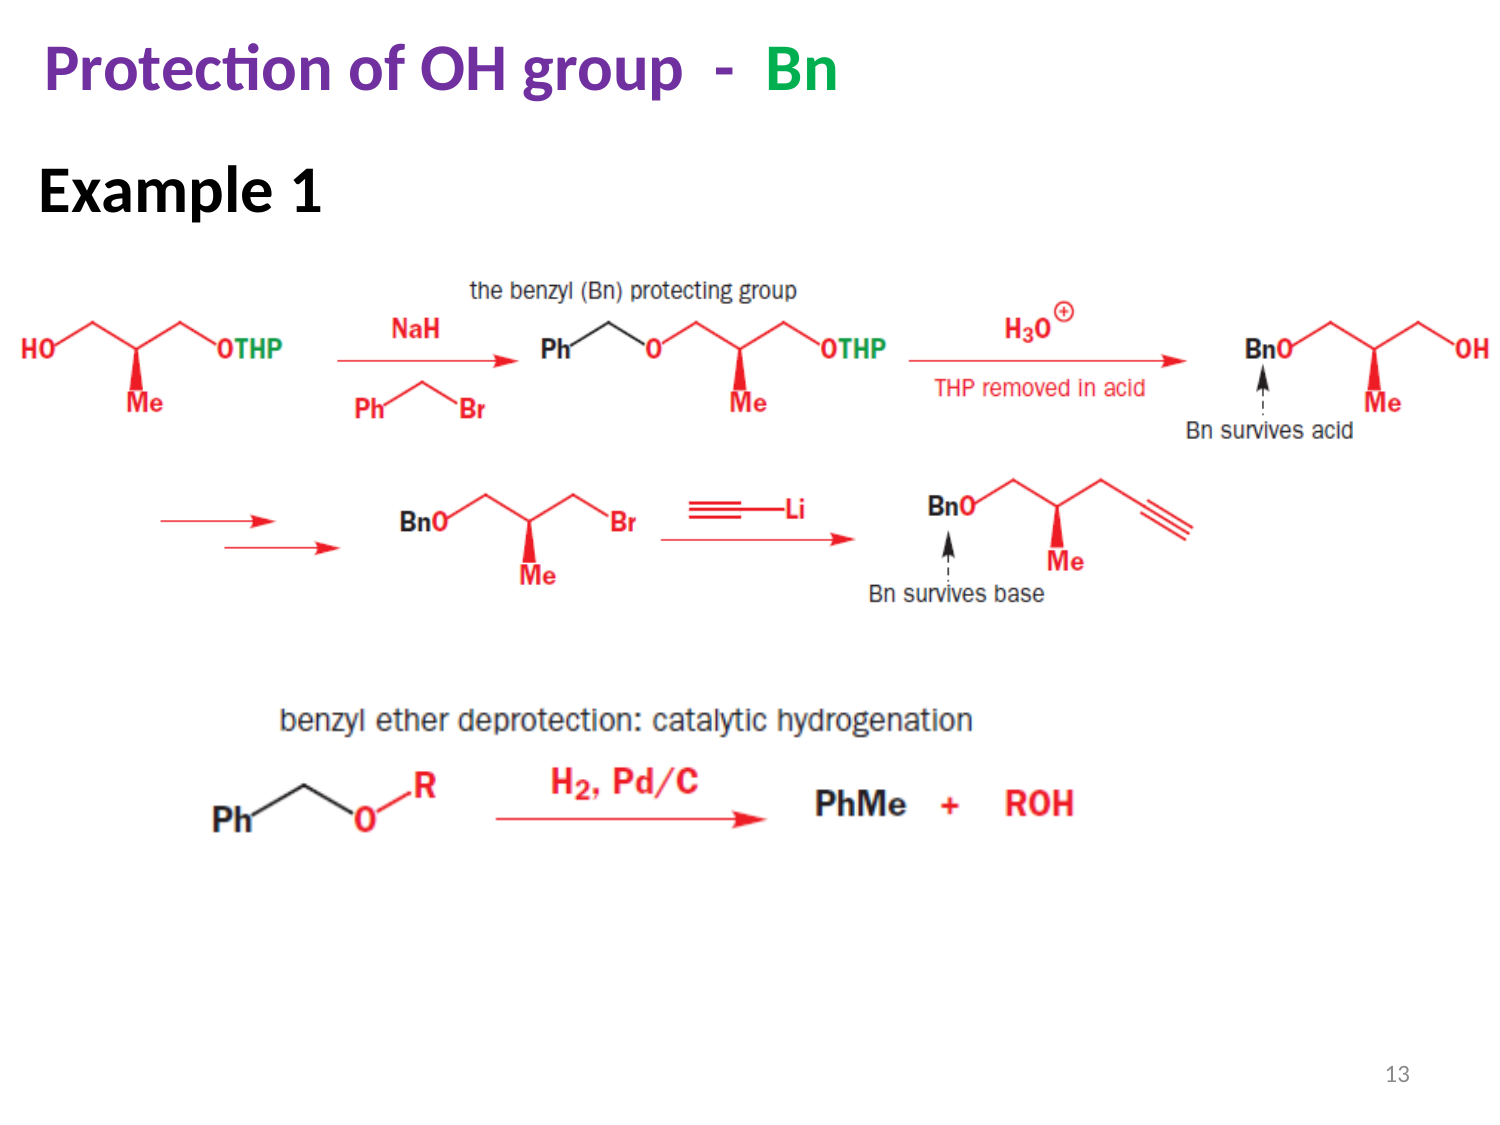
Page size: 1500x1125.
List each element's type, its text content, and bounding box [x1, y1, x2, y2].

slide_number 13 [1074, 1042, 1425, 1103]
text_box Protection of OH group - Bn [29, 16, 1481, 112]
picture [174, 687, 1121, 863]
text_box Example 1 [24, 137, 1476, 233]
picture [0, 274, 1500, 607]
